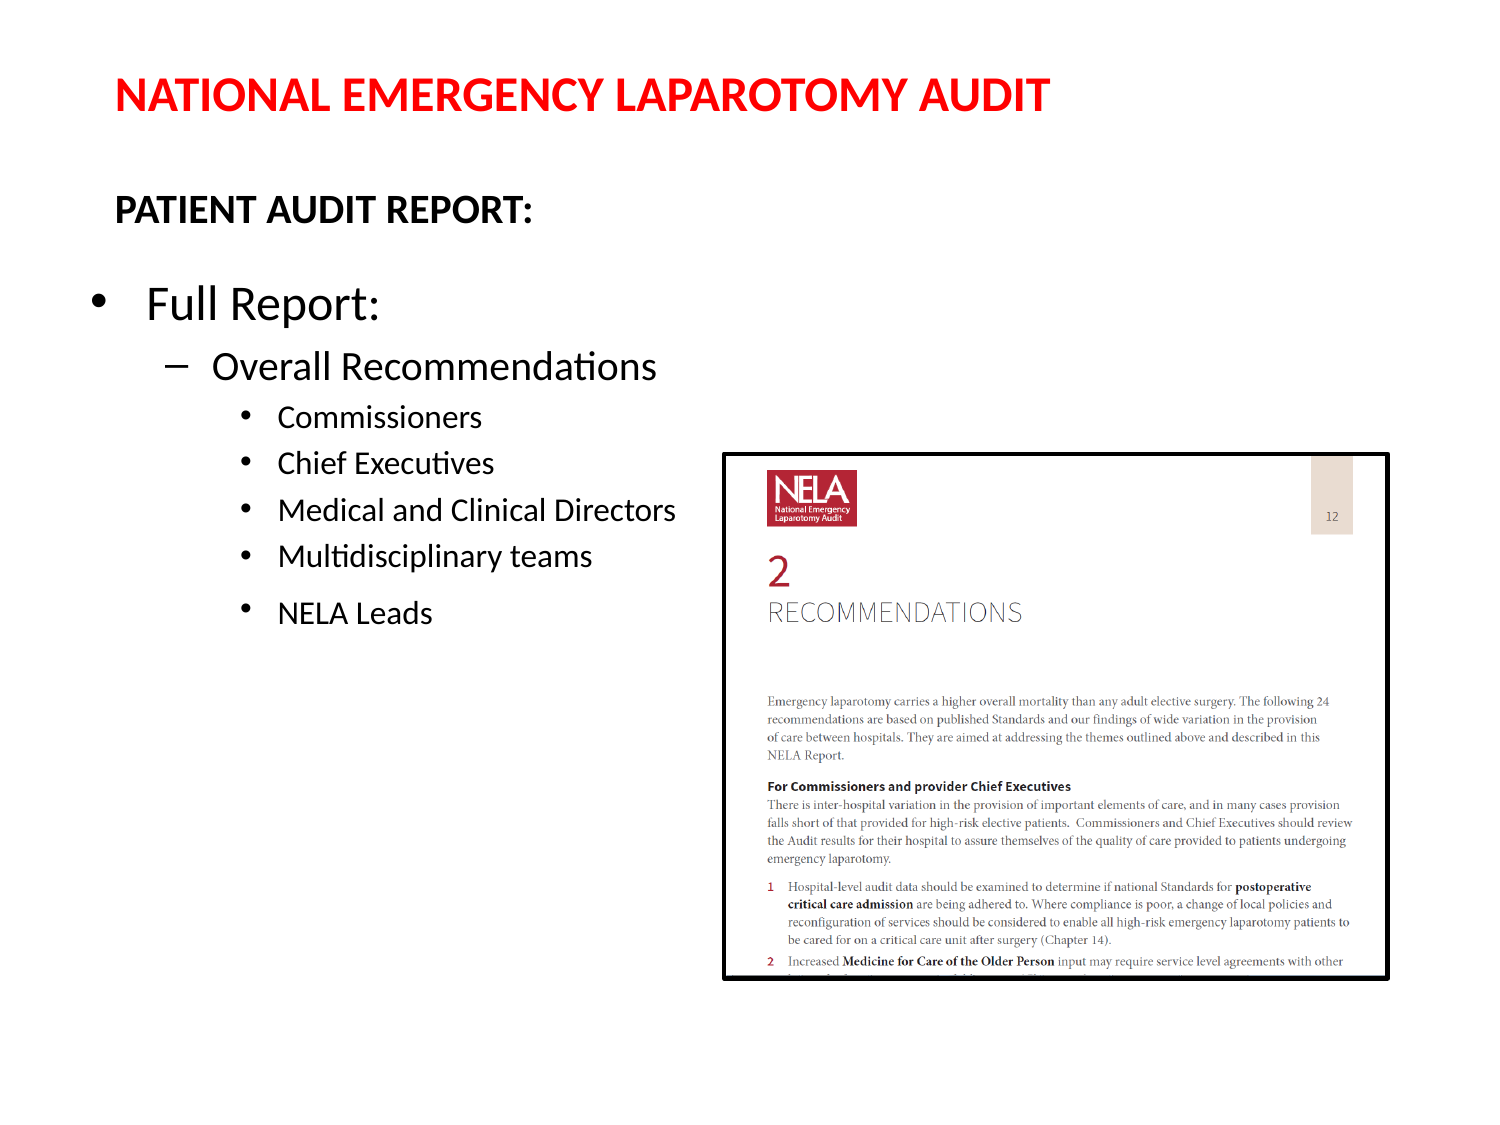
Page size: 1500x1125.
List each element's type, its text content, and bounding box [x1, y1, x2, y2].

list Full Report: Overall Recommendations Commissioners Chief Executives Medical and Clinical Directors Multidisciplinary teams NELA Leads [75, 262, 1425, 1005]
text_box NATIONAL EMERGENCY LAPAROTOMY AUDIT PATIENT AUDIT REPORT: [100, 54, 1199, 240]
picture [726, 455, 1386, 977]
